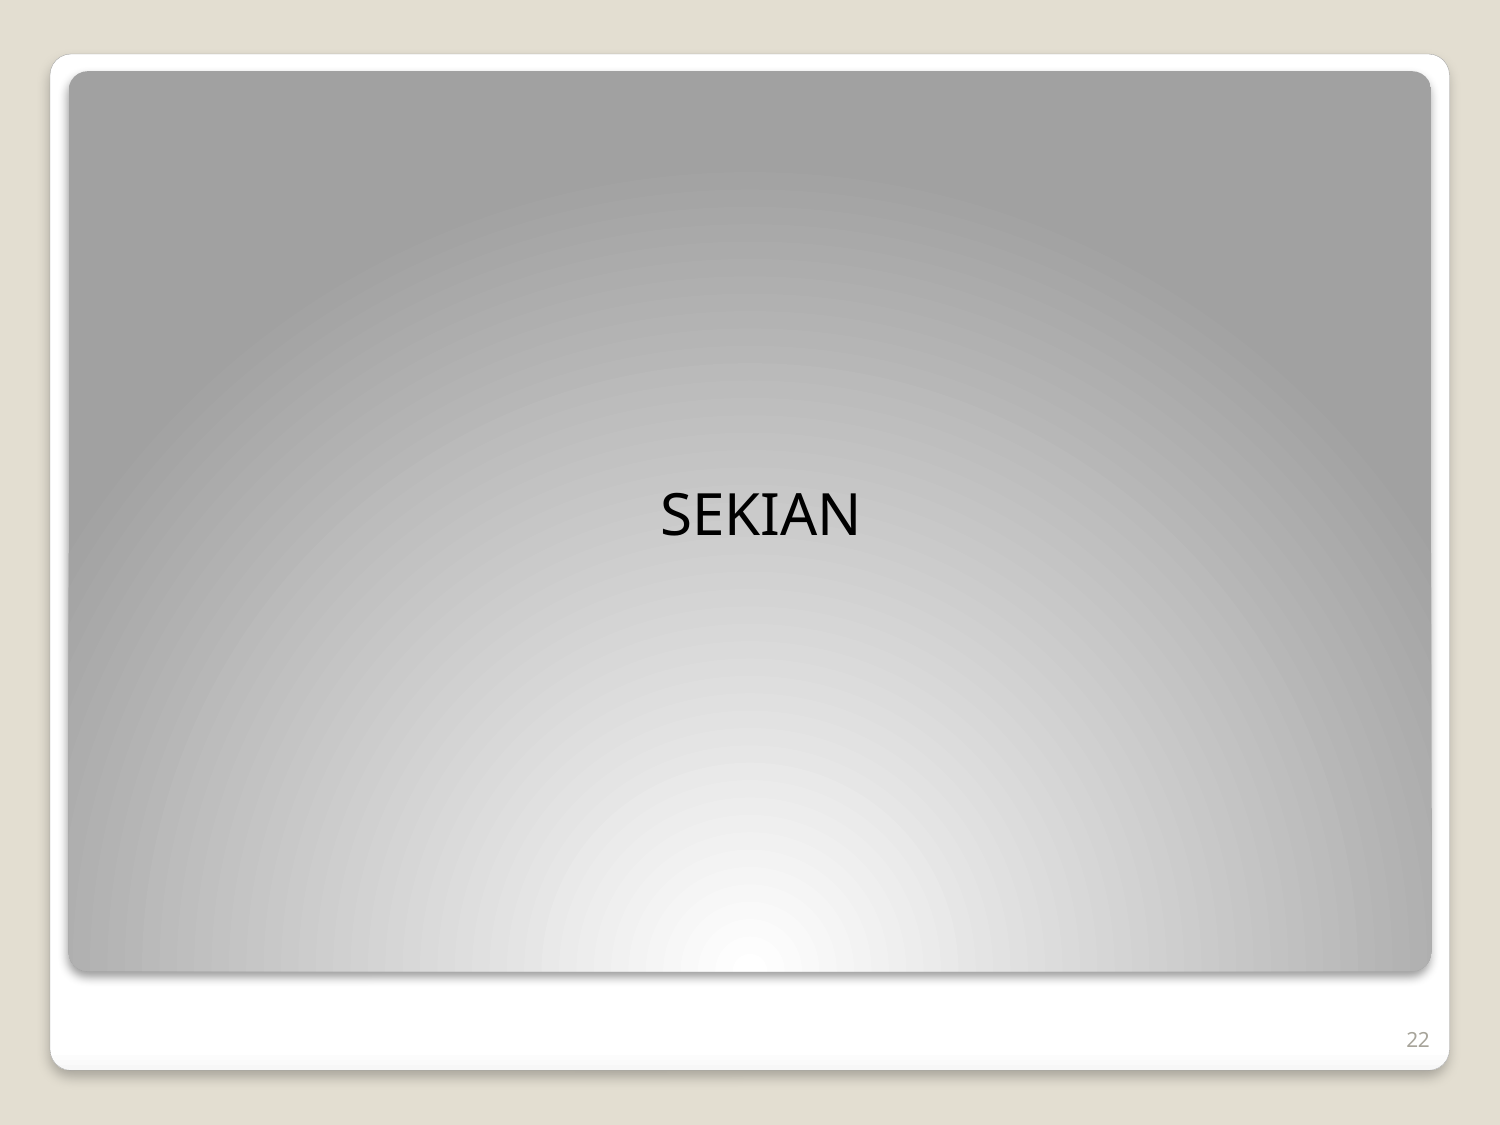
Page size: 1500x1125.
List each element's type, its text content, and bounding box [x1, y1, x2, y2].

slide_number 22 [1369, 1002, 1445, 1063]
list SEKIAN [82, 462, 1425, 588]
